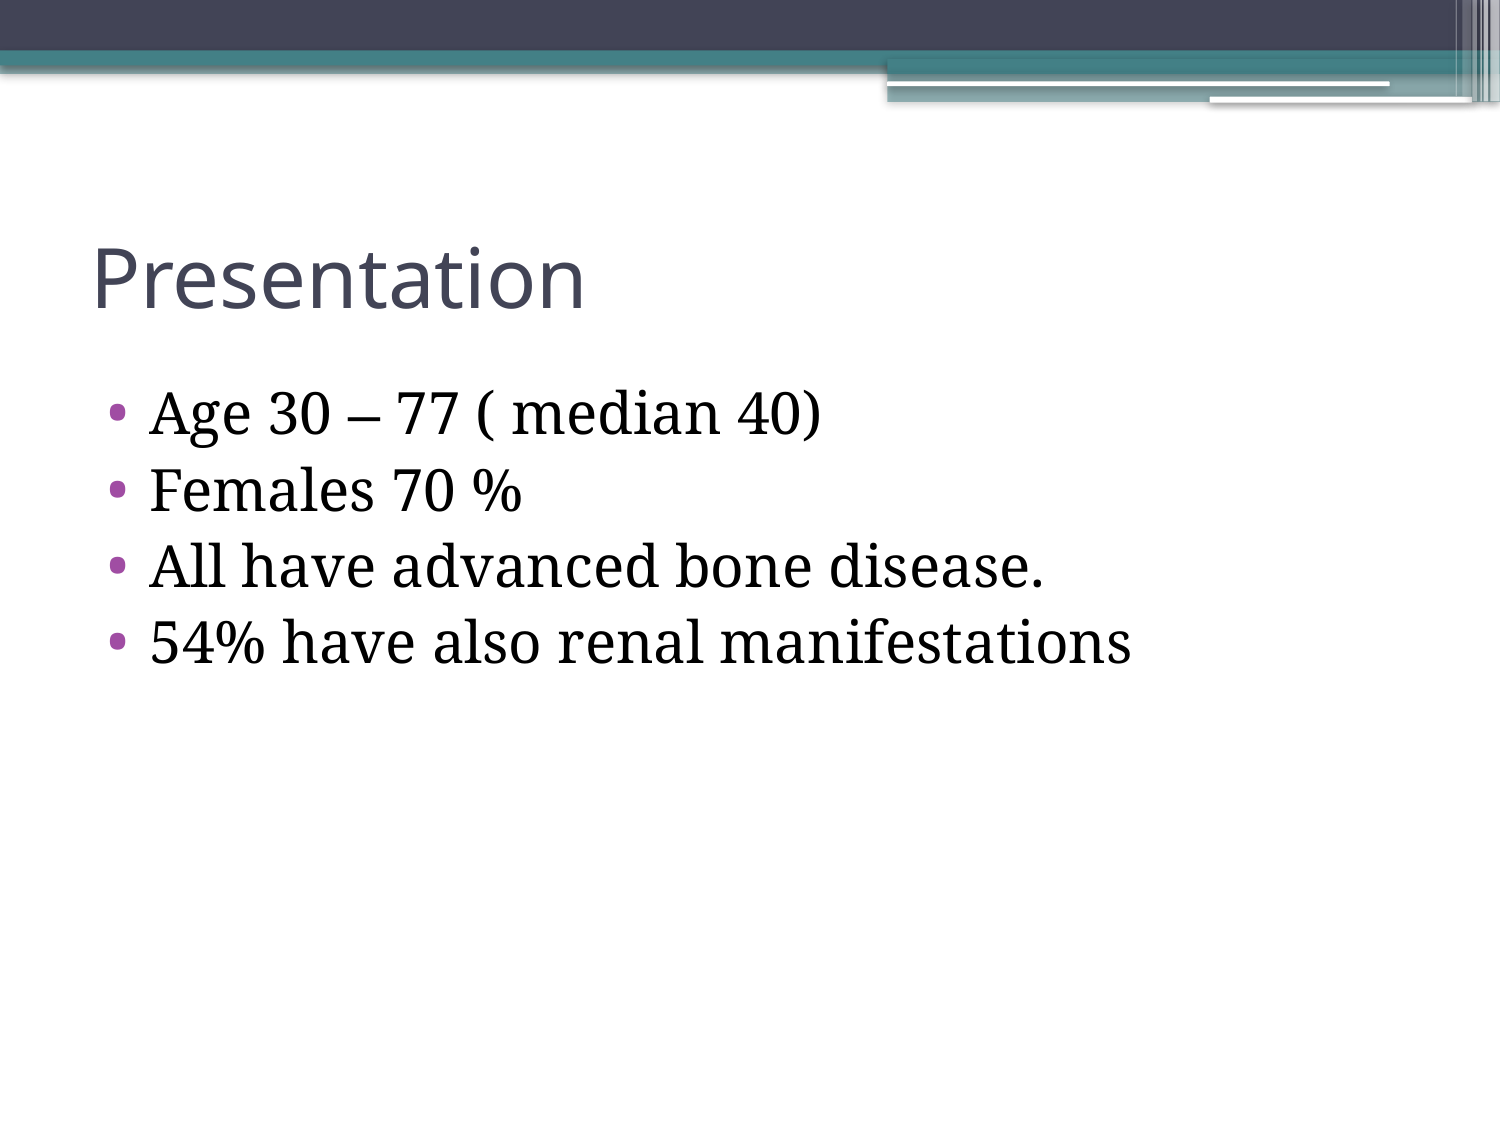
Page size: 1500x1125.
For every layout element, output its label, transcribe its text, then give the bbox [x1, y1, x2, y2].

title Presentation [75, 187, 1425, 363]
list Age 30 – 77 ( median 40) Females 70 % All have advanced bone disease. 54% have also renal manifestations [75, 369, 1425, 1079]
